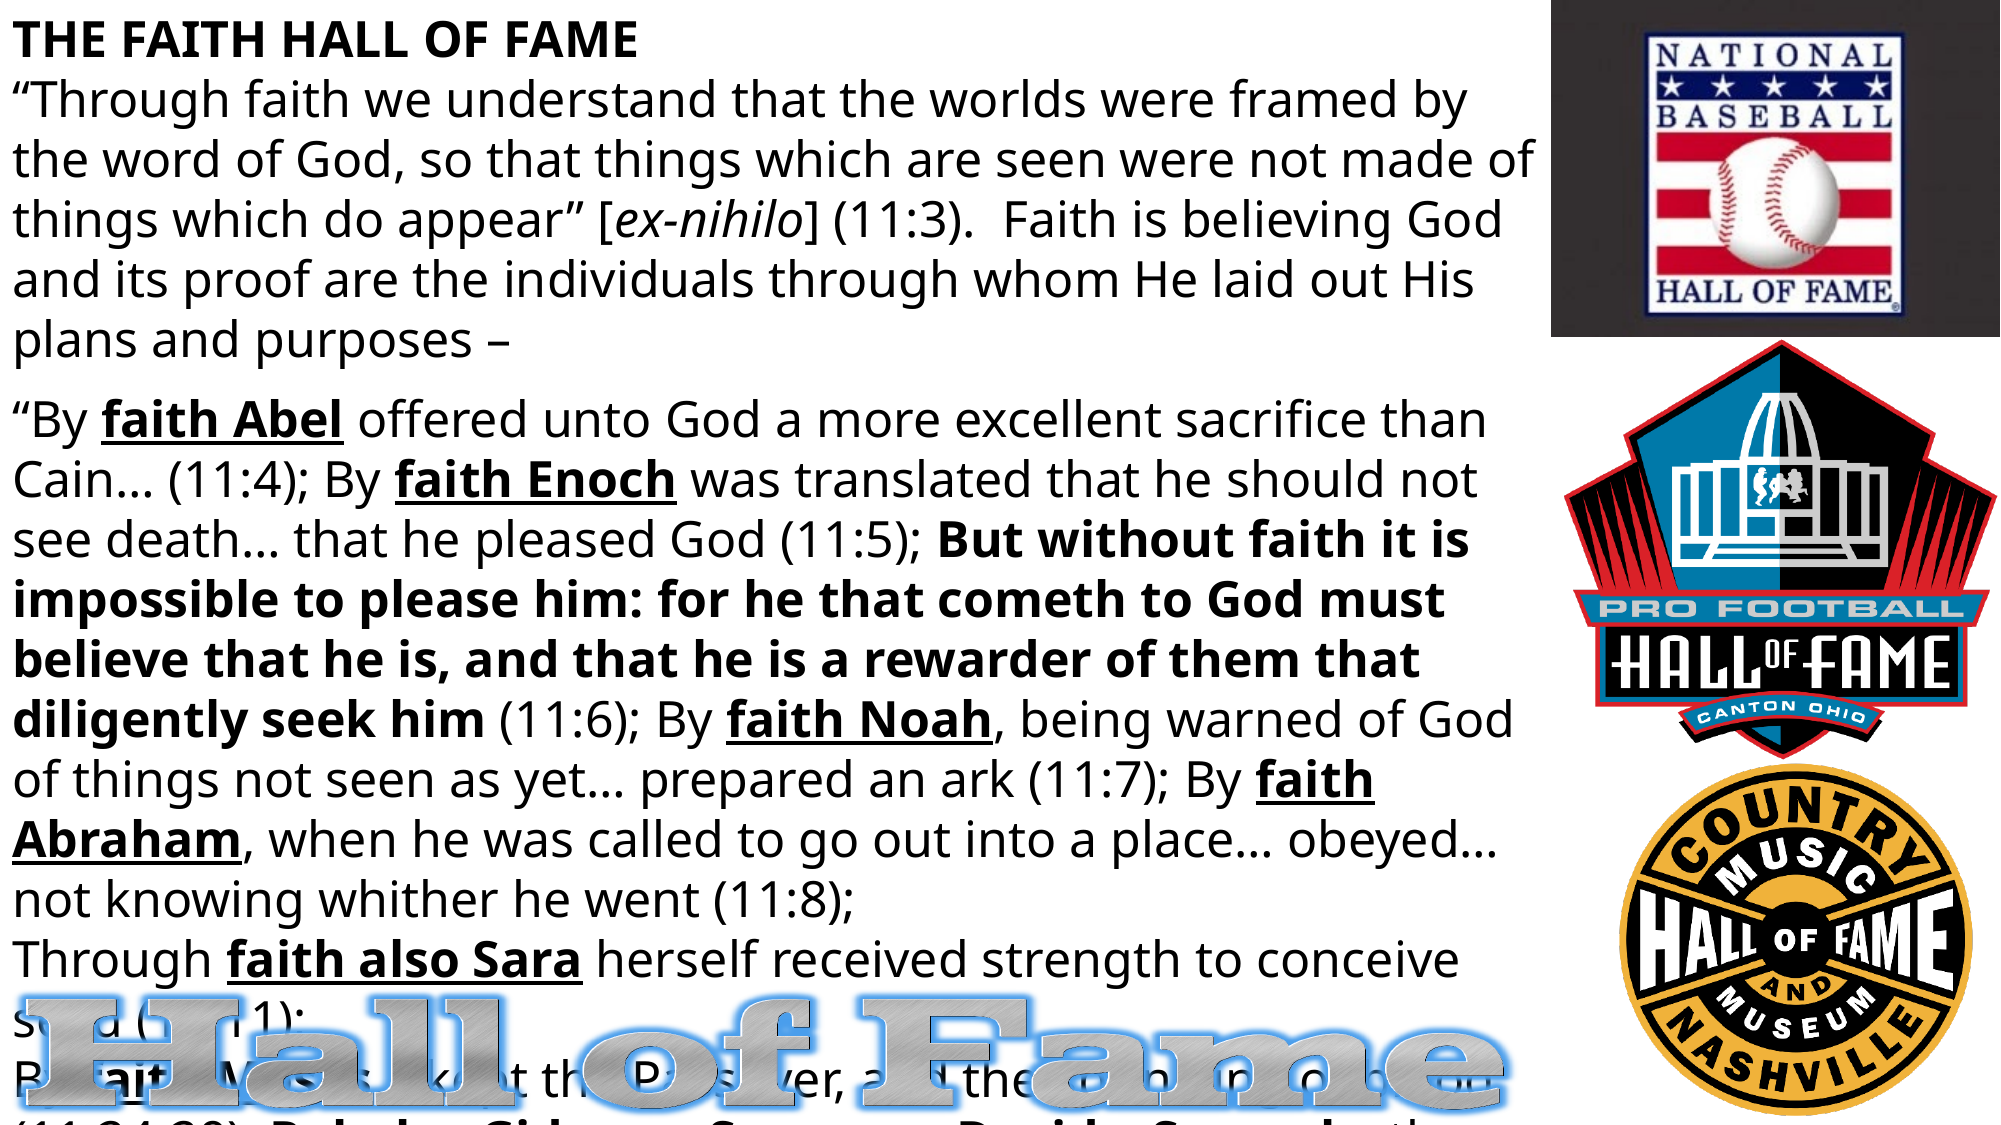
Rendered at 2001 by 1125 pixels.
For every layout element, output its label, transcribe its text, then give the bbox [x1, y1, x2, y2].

picture [1551, 0, 2000, 1119]
text_box THE FAITH HALL OF FAME “Through faith we understand that the worlds were framed by the word of God, so that things which are seen were not made of things which do appear” [ex-nihilo] (11:3). Faith is believing God and its proof are the individuals through whom He laid out His plans and purposes – “By faith Abel offered unto God a more excellent sacrifice than Cain… (11:4); By faith Enoch was translated that he should not see death… that he pleased God (11:5); But without faith it is impossible to please him: for he that cometh to God must believe that he is, and that he is a rewarder of them that diligently seek him (11:6); By faith Noah, being warned of God of things not seen as yet… prepared an ark (11:7); By faith Abraham, when he was called to go out into a place… obeyed… not knowing whither he went (11:8); Through faith also Sara herself received strength to conceive seed (11:11); By faith Moses… kept the Passover, and the sprinkling of blood (11:24-29); Rahab… Gideon… Samson… David… Samuel… the prophets” (Heb. 11:31-32) … And these all, having obtained a good report through faith…” (11:39). [0, 0, 1561, 939]
picture [0, 939, 1561, 1125]
